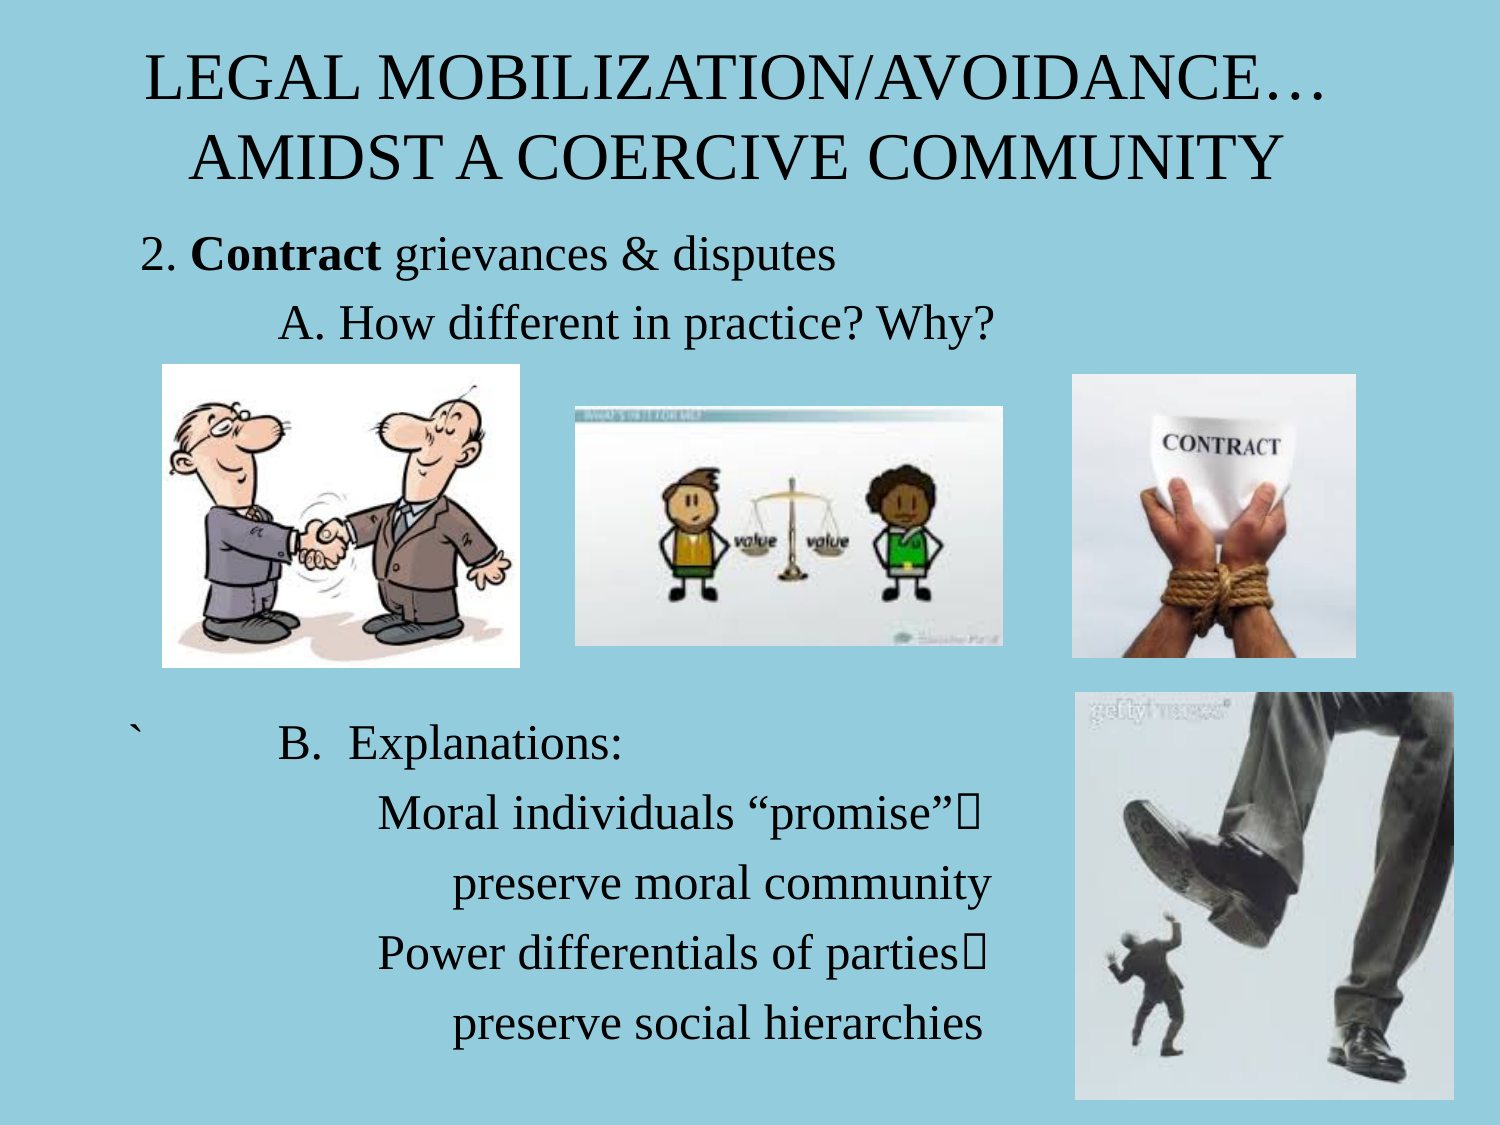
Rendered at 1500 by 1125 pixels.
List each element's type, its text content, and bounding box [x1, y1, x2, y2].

subtitle 2. Contract grievances & disputes A. How different in practice? Why? ` B. Explanations: Moral individuals “promise” preserve moral community Power differentials of parties preserve social hierarchies [112, 212, 1338, 1100]
title LEGAL MOBILIZATION/AVOIDANCE… AMIDST A COERCIVE COMMUNITY [99, 24, 1375, 200]
picture [574, 405, 1003, 646]
picture [1074, 691, 1454, 1101]
picture [162, 363, 520, 669]
picture [1071, 374, 1356, 659]
